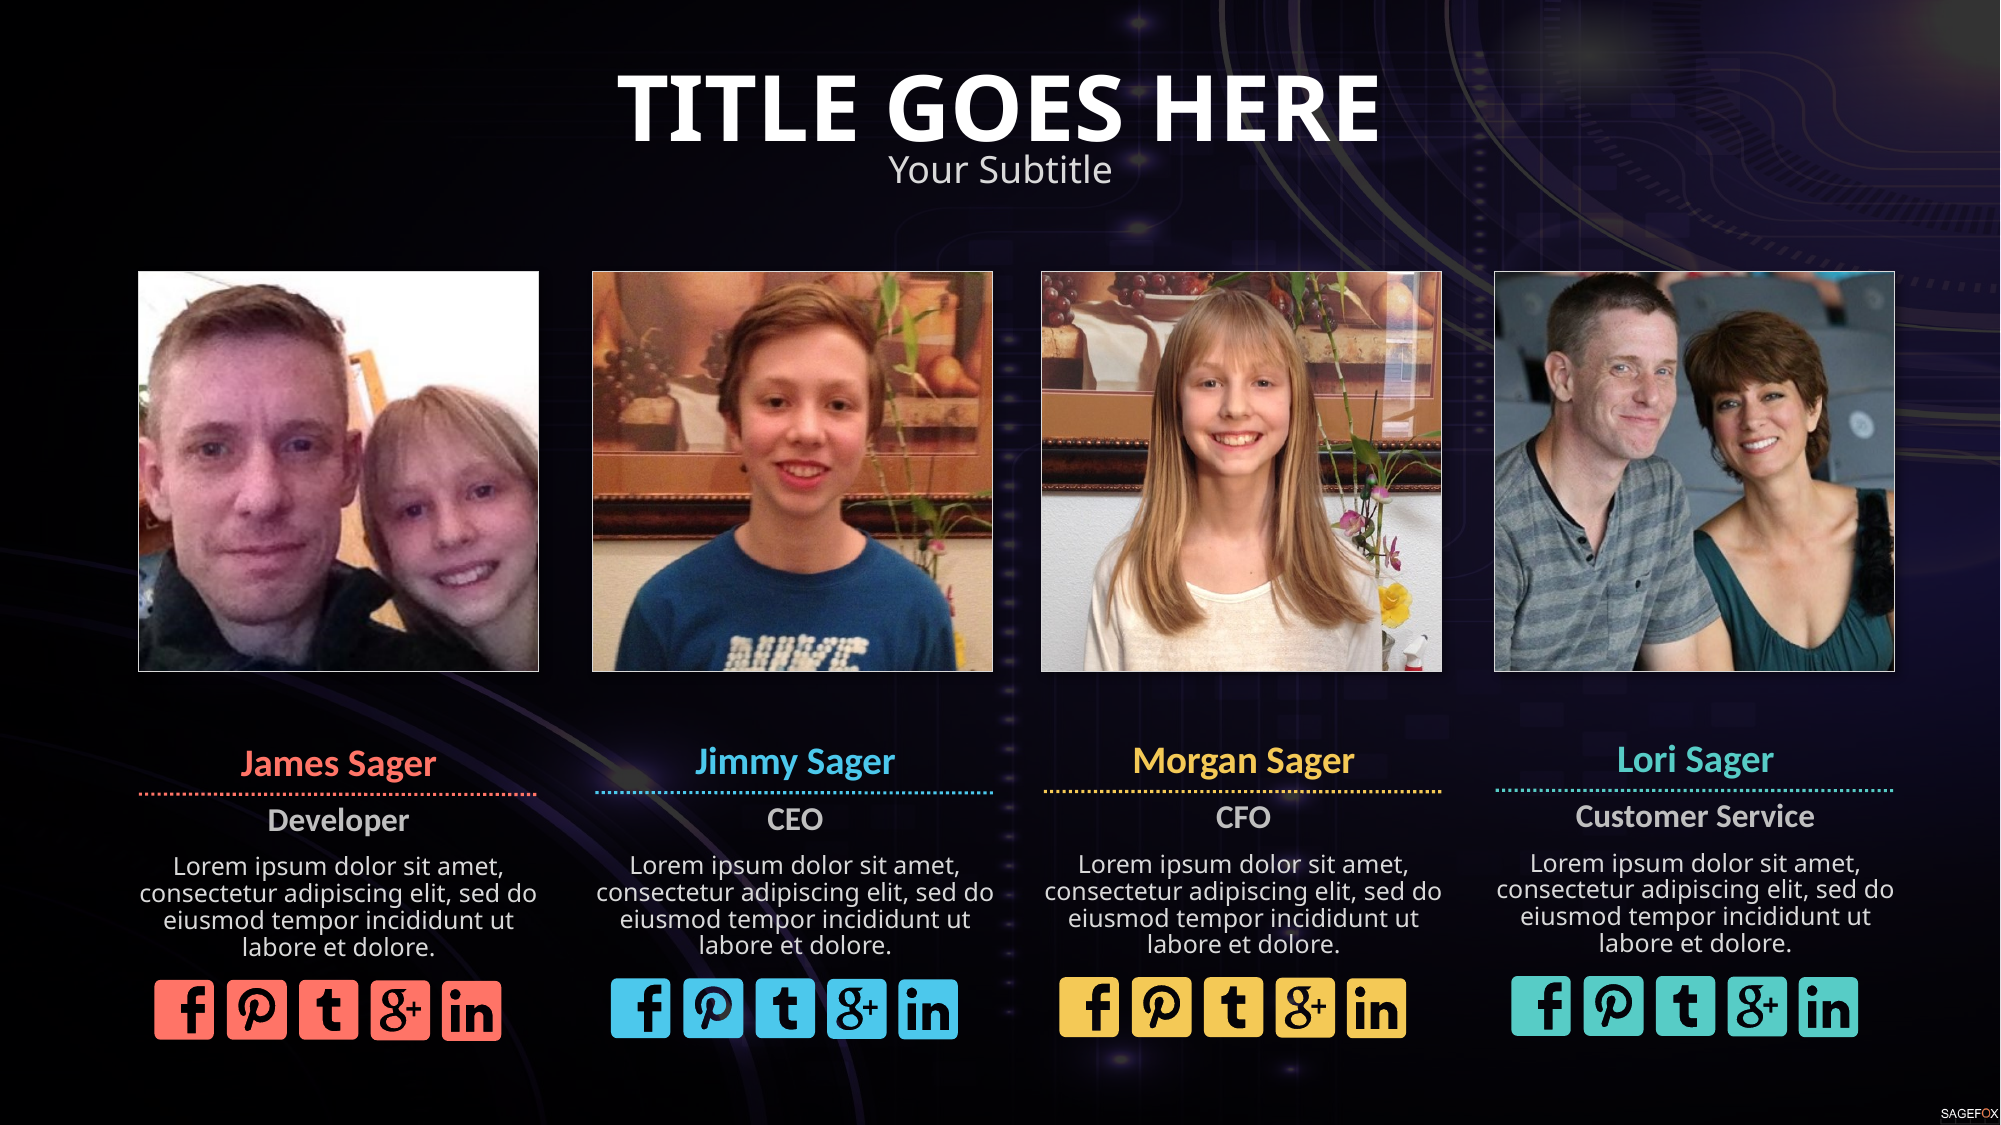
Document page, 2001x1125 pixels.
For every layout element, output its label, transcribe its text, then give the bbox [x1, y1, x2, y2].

text_box [591, 270, 993, 672]
text_box Morgan Sager [1068, 739, 1419, 782]
text_box Developer [163, 799, 514, 842]
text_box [1511, 976, 1859, 1038]
text_box Lorem ipsum dolor sit amet, consectetur adipiscing elit, sed do eiusmod tempor incididunt ut labore et dolore. [595, 852, 996, 966]
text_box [154, 979, 502, 1041]
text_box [548, 42, 1452, 199]
text_box [1494, 271, 1896, 673]
text_box Jimmy Sager [620, 740, 971, 784]
text_box James Sager [163, 742, 514, 785]
text_box Lorem ipsum dolor sit amet, consectetur adipiscing elit, sed do eiusmod tempor incididunt ut labore et dolore. [138, 854, 539, 968]
text_box [1040, 270, 1442, 672]
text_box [610, 978, 958, 1040]
text_box Lorem ipsum dolor sit amet, consectetur adipiscing elit, sed do eiusmod tempor incididunt ut labore et dolore. [1495, 850, 1896, 964]
text_box Lorem ipsum dolor sit amet, consectetur adipiscing elit, sed do eiusmod tempor incididunt ut labore et dolore. [1043, 851, 1444, 965]
text_box CFO [1068, 797, 1419, 840]
text_box CEO [620, 798, 971, 841]
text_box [1059, 977, 1407, 1039]
text_box [138, 270, 540, 672]
text_box Lori Sager [1520, 738, 1871, 781]
text_box Customer Service [1520, 796, 1871, 839]
picture [0, 0, 2001, 1125]
